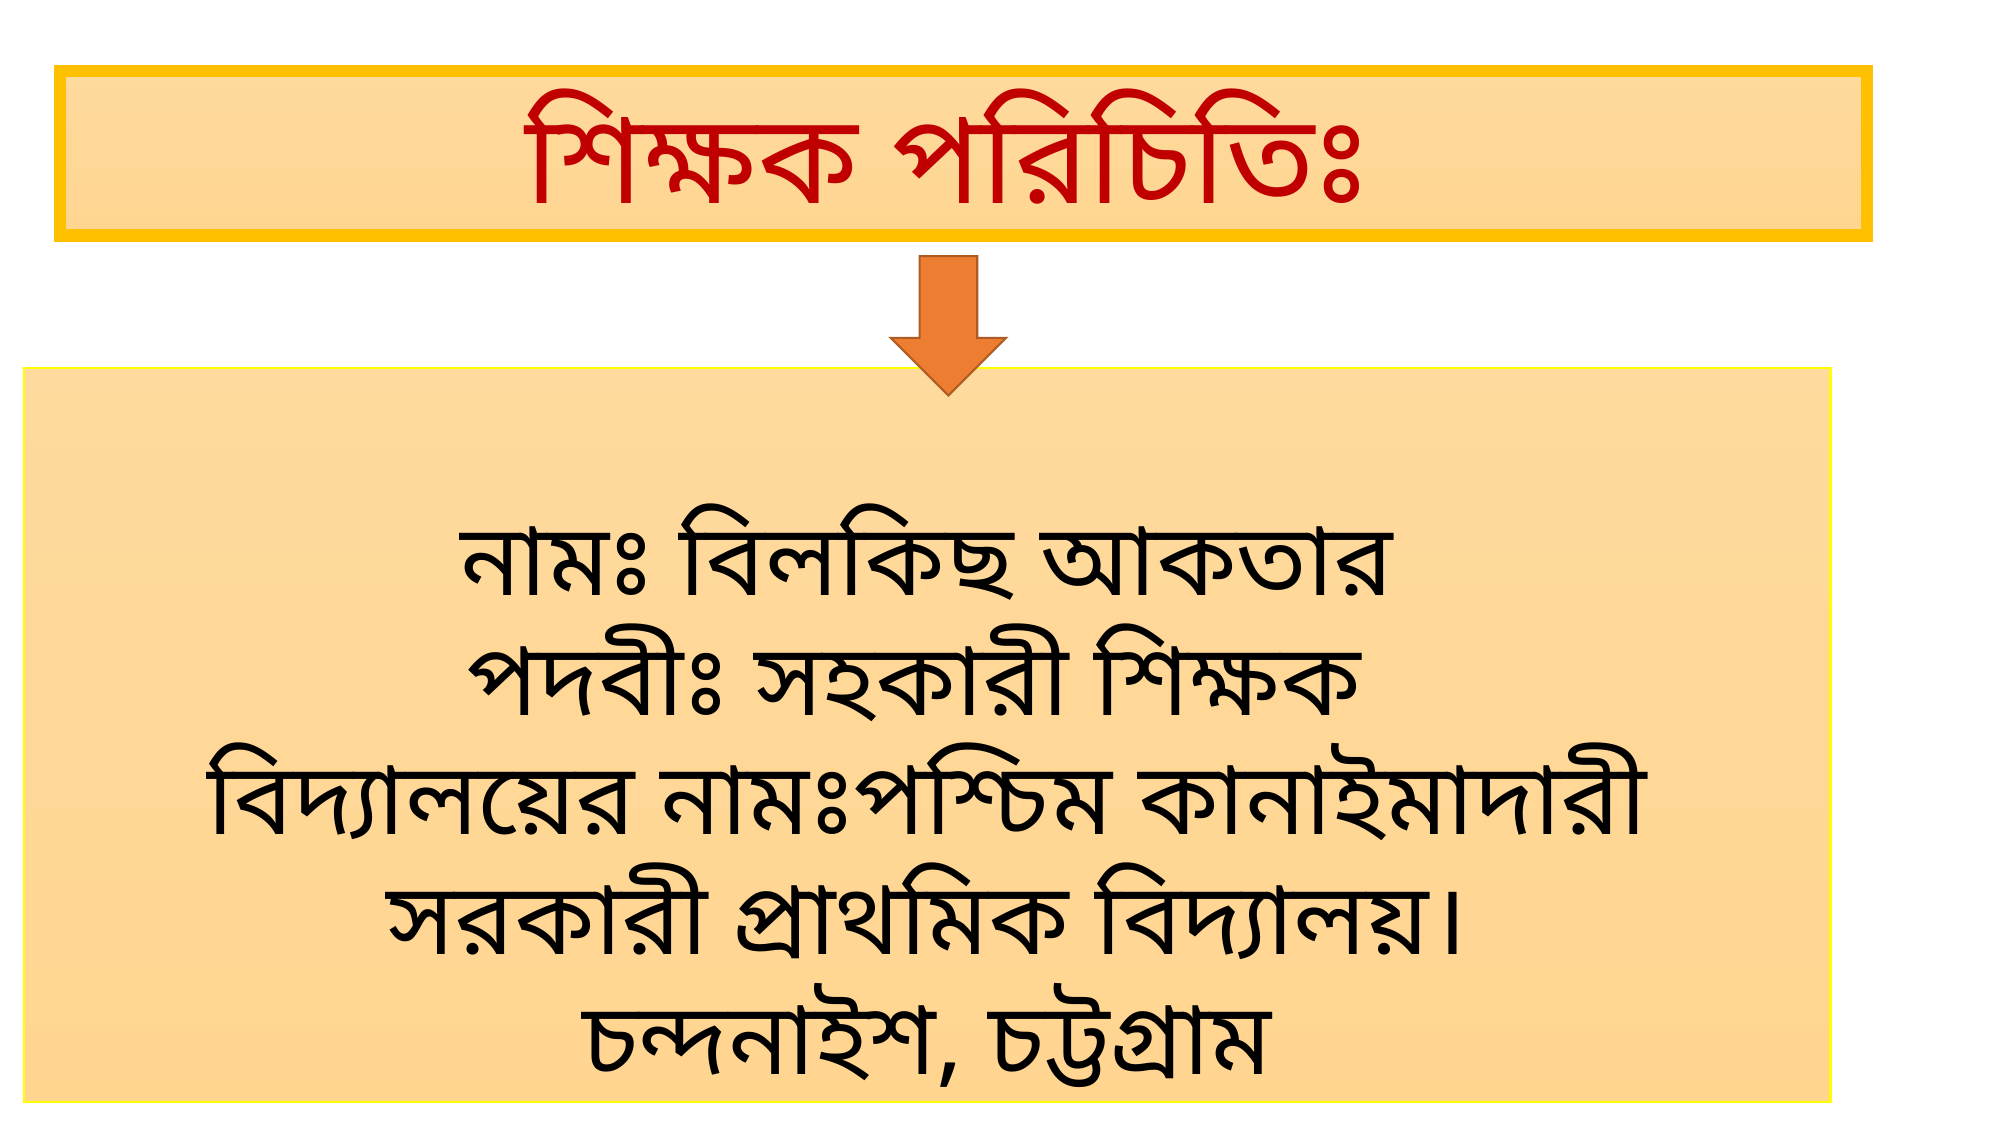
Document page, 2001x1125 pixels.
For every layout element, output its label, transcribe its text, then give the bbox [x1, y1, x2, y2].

text_box [888, 255, 1009, 397]
text_box নামঃ বিলকিছ আকতার পদবীঃ সহকারী শিক্ষক বিদ্যালয়ের নামঃপশ্চিম কানাইমাদারী সরকারী প্রাথমিক বিদ্যালয়। চন্দনাইশ, চট্টগ্রাম [23, 367, 1832, 1103]
text_box শিক্ষক পরিচিতিঃ [59, 70, 1867, 236]
